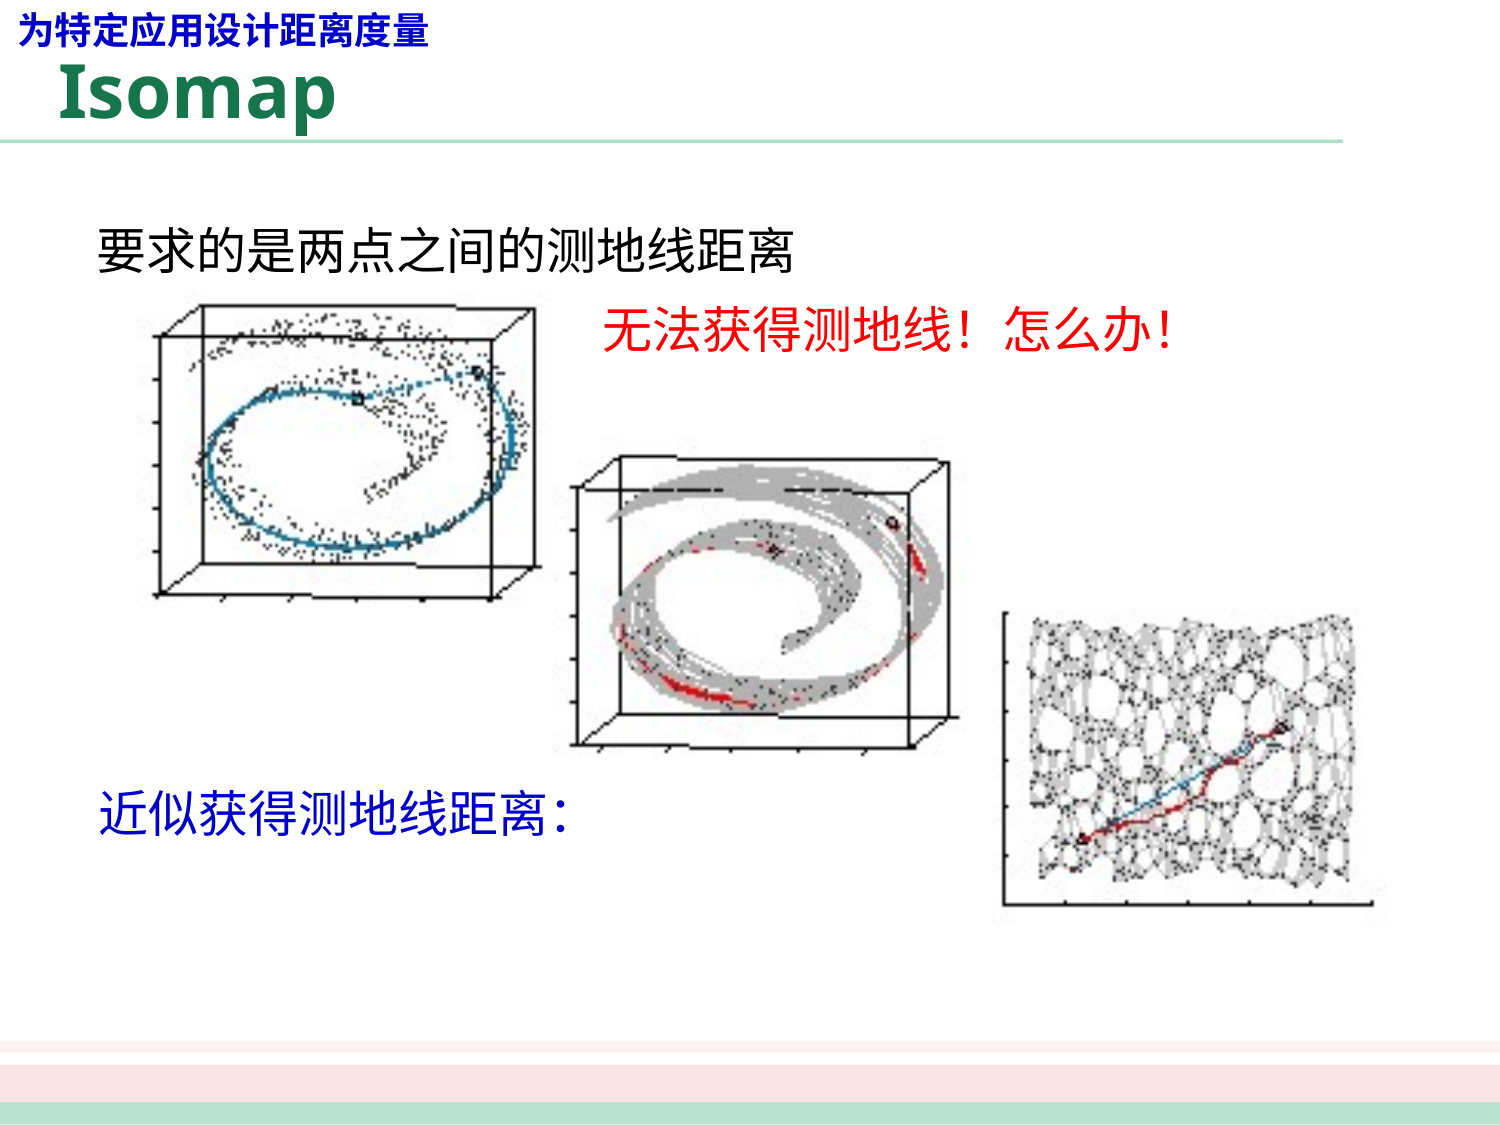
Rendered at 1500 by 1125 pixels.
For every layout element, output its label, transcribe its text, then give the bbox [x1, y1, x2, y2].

text_box 要求的是两点之间的测地线距离 [81, 212, 812, 288]
text_box 为特定应用设计距离度量 [2, 0, 445, 60]
picture [0, 0, 1500, 1125]
text_box 近似获得测地线距离： 只有相近的点之间才能互相连接 相隔较远的点之间的距离设置成无穷大 使用最短路径算法找任意两点之间的最短路径 [83, 775, 1189, 1030]
title Isomap [43, 30, 1338, 158]
